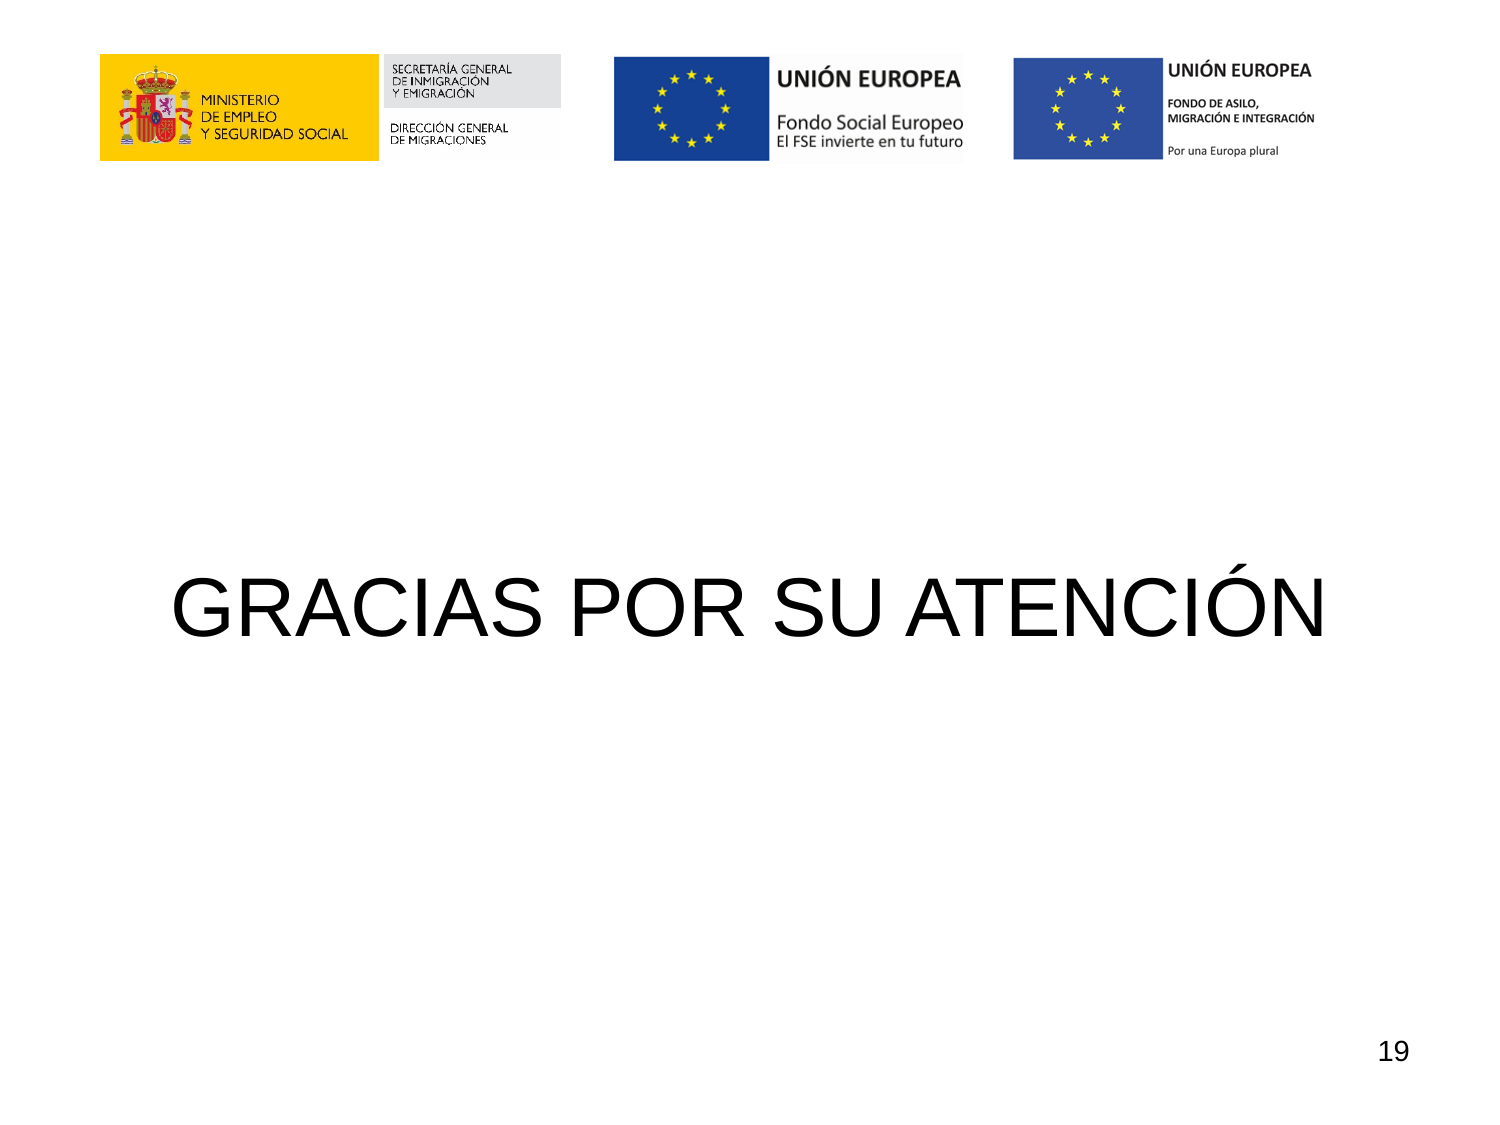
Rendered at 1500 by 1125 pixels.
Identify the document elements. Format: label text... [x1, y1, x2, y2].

list GRACIAS POR SU ATENCIÓN [74, 262, 1426, 1006]
slide_number 19 [1074, 1024, 1425, 1103]
picture [100, 54, 561, 161]
picture [611, 53, 963, 164]
picture [1009, 54, 1317, 164]
